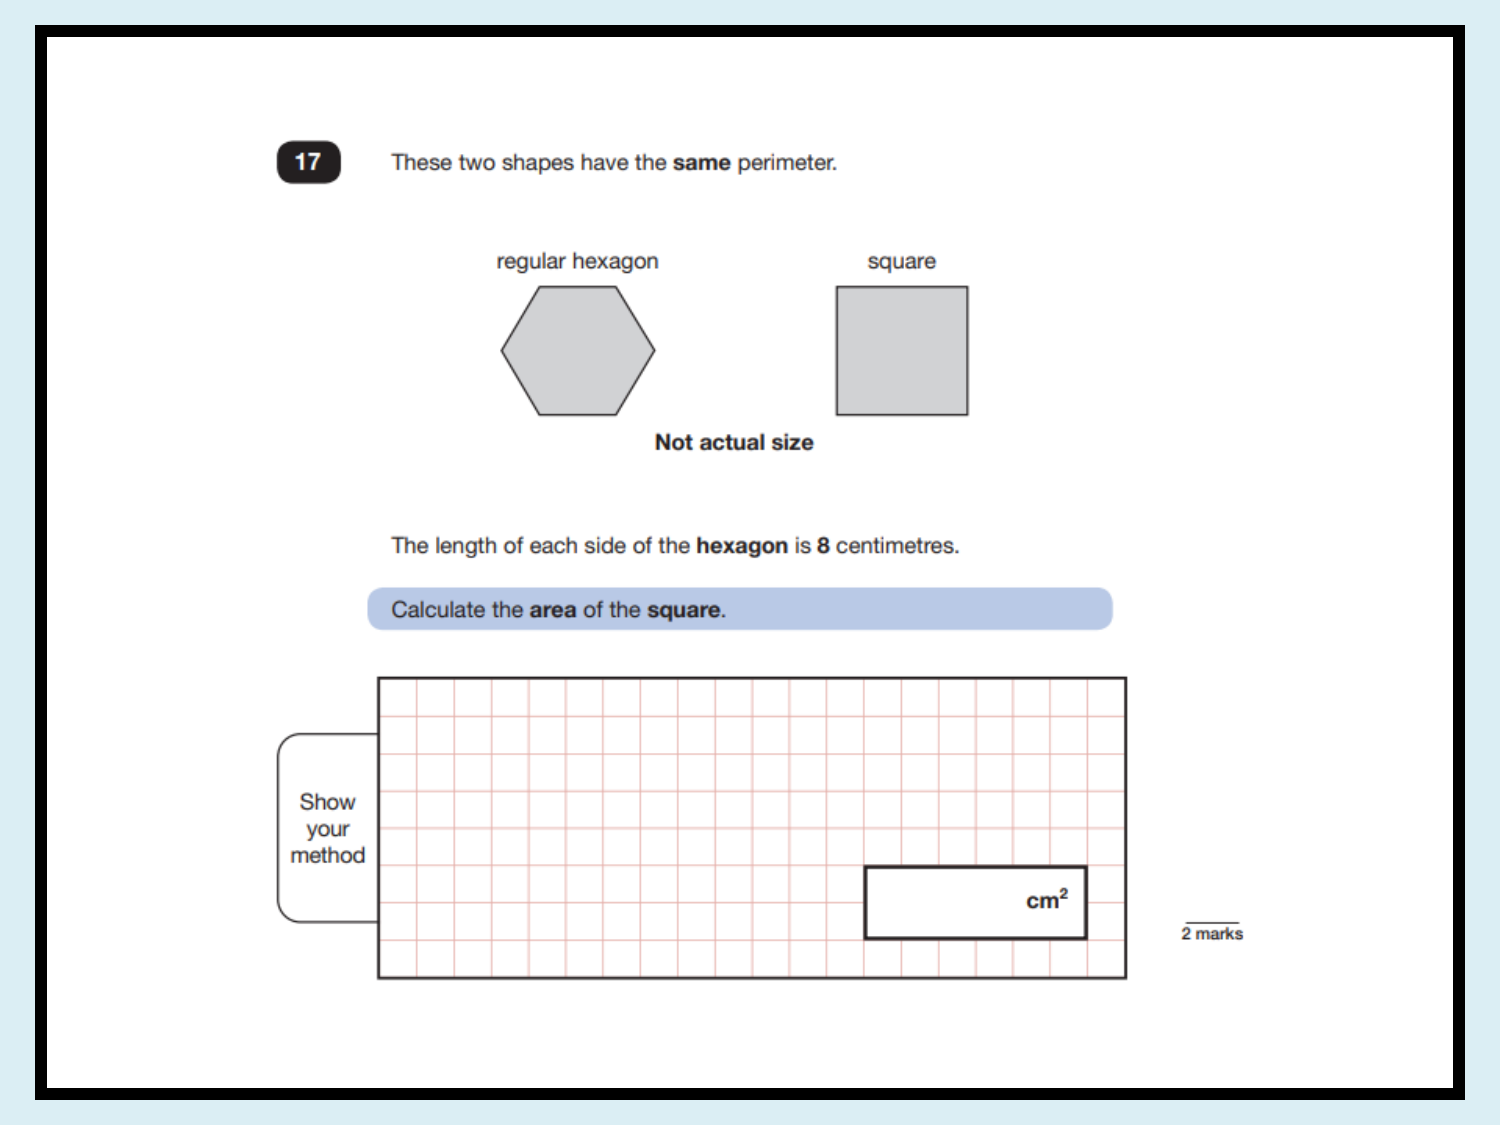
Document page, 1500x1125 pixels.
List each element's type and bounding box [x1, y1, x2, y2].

text_box [52, 30, 1477, 508]
list [41, 31, 1459, 1094]
picture [237, 128, 1262, 997]
